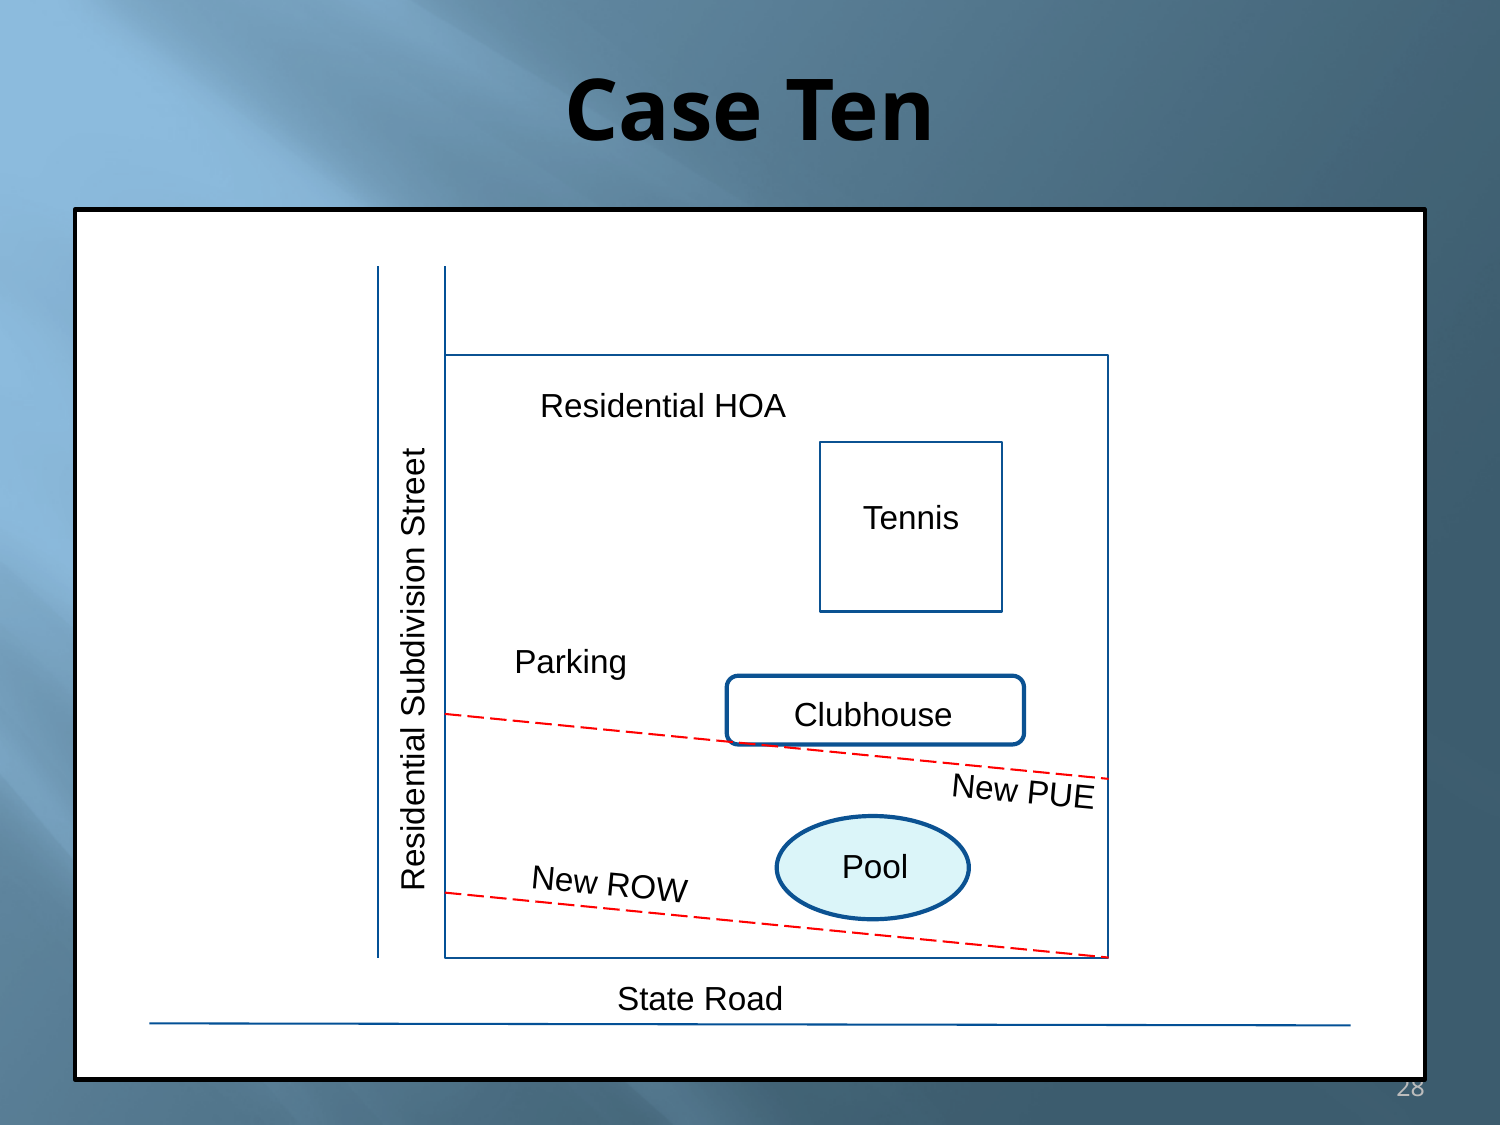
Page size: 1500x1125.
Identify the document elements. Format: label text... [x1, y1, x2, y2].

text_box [444, 713, 1109, 780]
text_box [73, 207, 1427, 1082]
slide_number 28 [1299, 1052, 1425, 1113]
text_box [724, 673, 1027, 713]
text_box Residential HOA [525, 376, 802, 432]
text_box Clubhouse [779, 686, 969, 713]
text_box Residential Subdivision Street [383, 433, 439, 907]
text_box Tennis [848, 488, 975, 544]
text_box New PUE [1070, 822, 1109, 826]
text_box State Road [602, 1003, 799, 1023]
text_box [444, 892, 1109, 958]
text_box [446, 780, 818, 892]
text_box New ROW [515, 846, 706, 892]
text_box [928, 822, 1111, 901]
text_box Pool [827, 837, 924, 892]
text_box Parking [499, 632, 643, 688]
title Case Ten [75, 12, 1425, 200]
text_box [818, 440, 1004, 614]
text_box [774, 822, 971, 892]
text_box [446, 353, 1111, 722]
